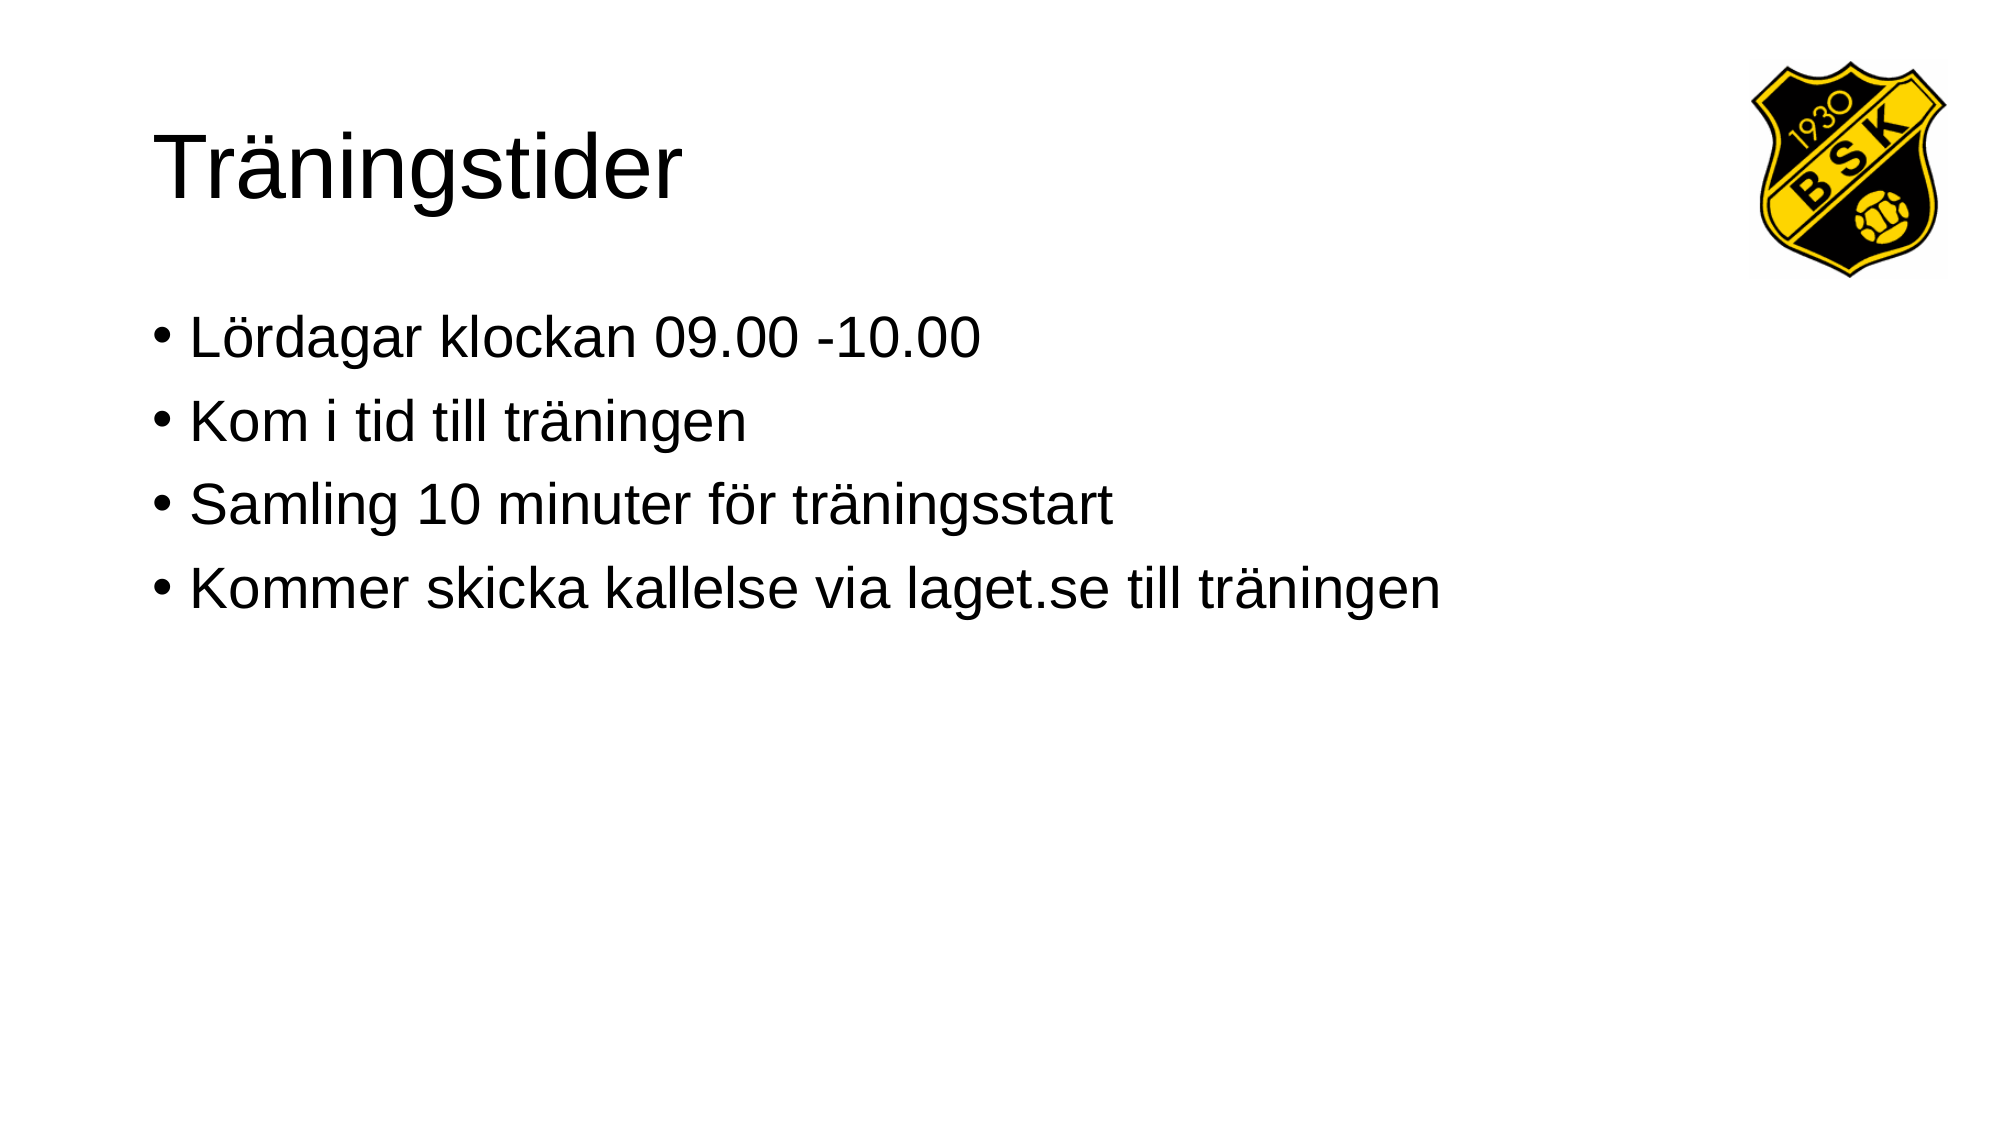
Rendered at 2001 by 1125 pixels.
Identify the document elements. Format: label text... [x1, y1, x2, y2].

list Lördagar klockan 09.00 -10.00 Kom i tid till träningen Samling 10 minuter för träningsstart Kommer skicka kallelse via laget.se till träningen [137, 299, 1863, 1014]
picture [1749, 59, 1948, 279]
title Träningstider [137, 59, 1749, 278]
